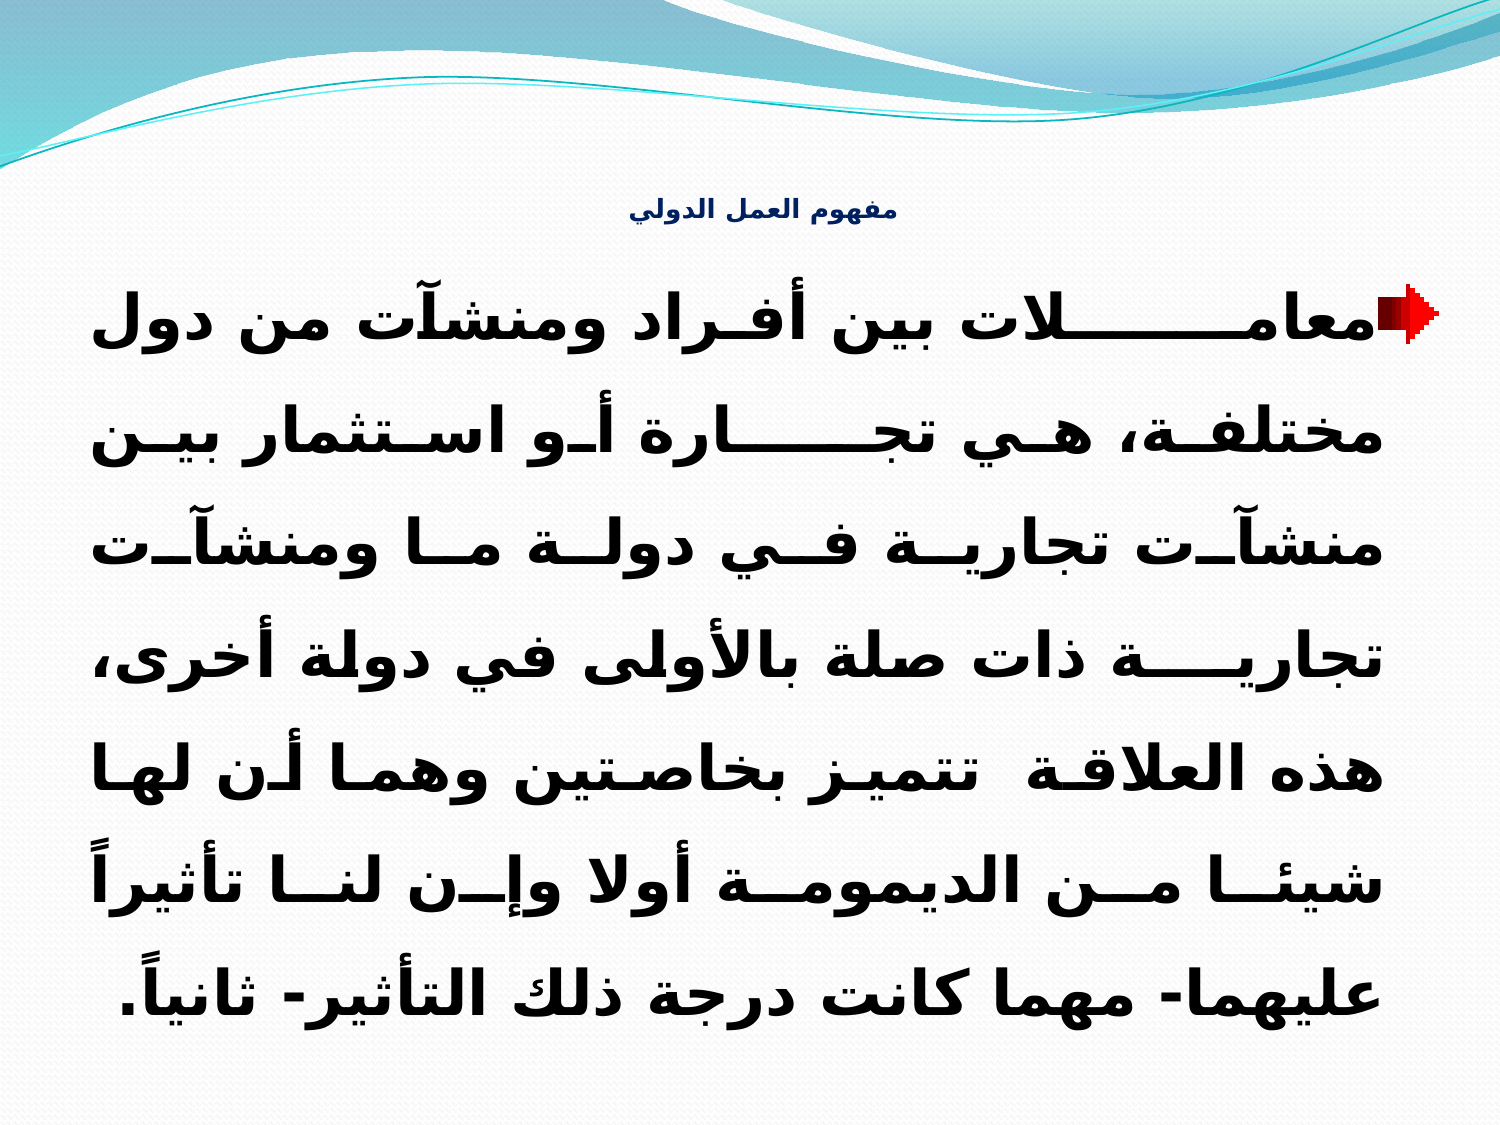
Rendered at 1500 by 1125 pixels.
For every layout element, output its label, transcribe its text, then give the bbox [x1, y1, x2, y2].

picture [1378, 284, 1439, 344]
title مفهوم العمل الدولي [88, 66, 1439, 254]
list معامــــــــلات بين أفـراد ومنشآت من دول مختلفة، هي تجـــــارة أو استثمار بين منشآت تجارية في دولة ما ومنشآت تجاريــــة ذات صلة بالأولى في دولة أخرى، هذه العلاقة تتميز بخاصتين وهما أن لها شيئا من الديمومة أولا وإن لنا تأثيراً عليهما- مهما كانت درجة ذلك التأثير- ثانياً. [75, 231, 1436, 1038]
